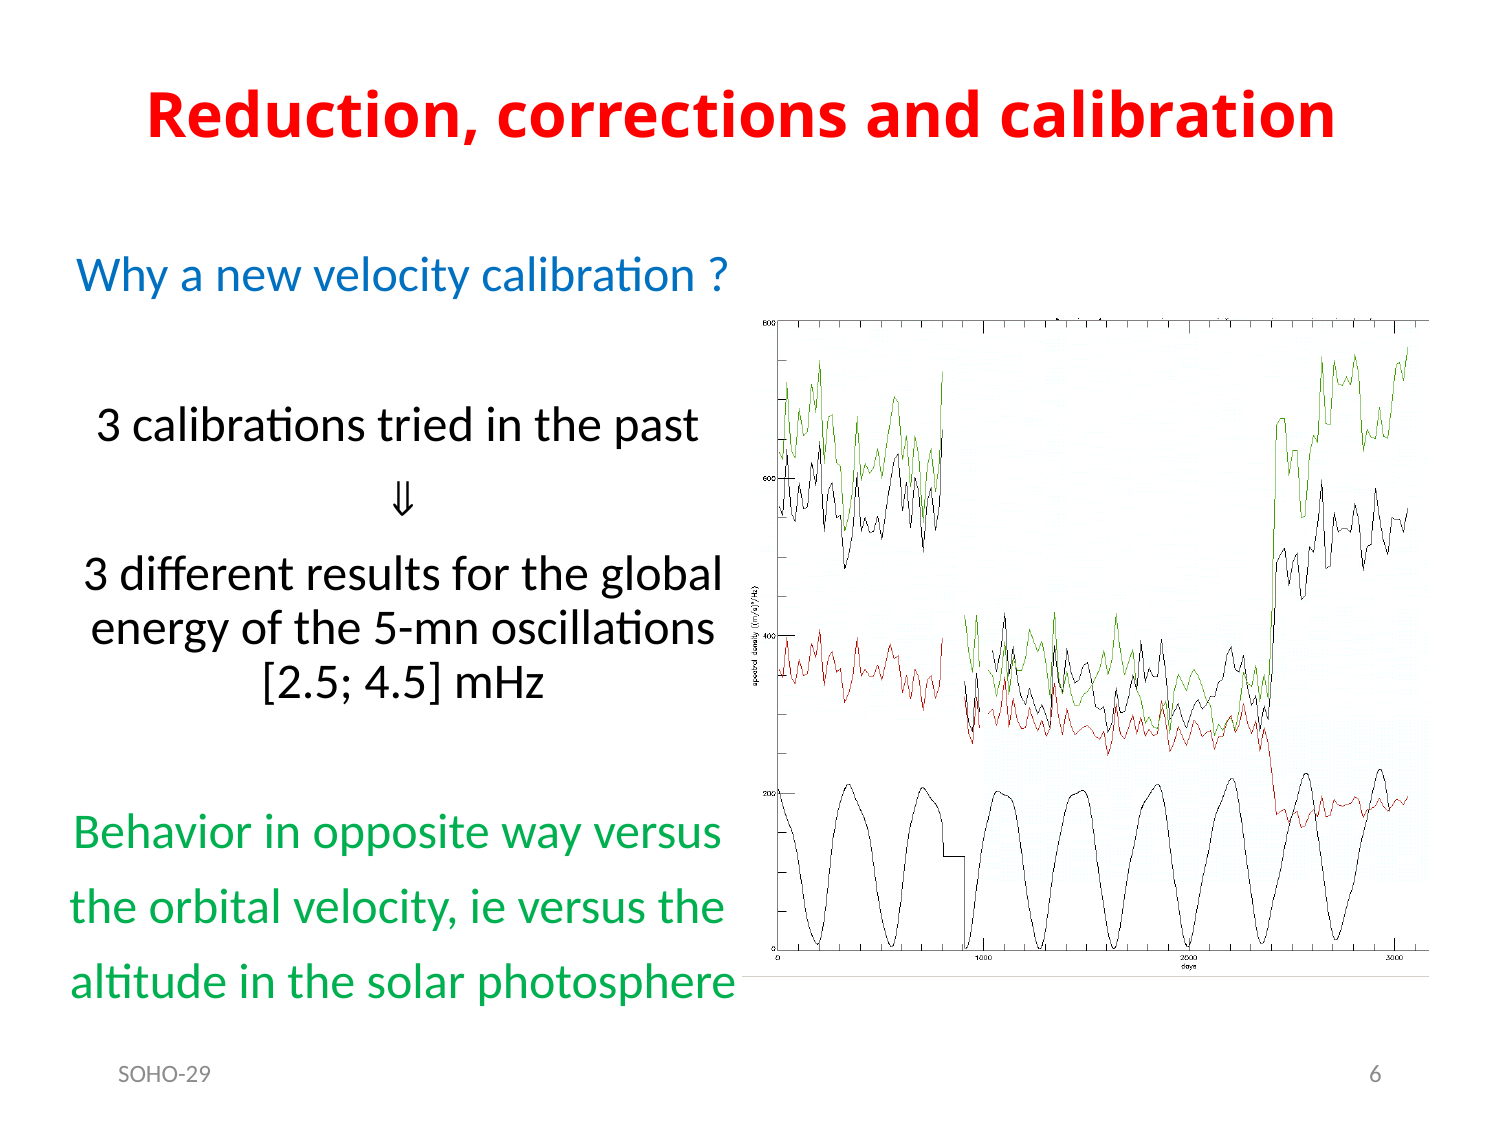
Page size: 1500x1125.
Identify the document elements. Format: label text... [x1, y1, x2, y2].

picture [742, 318, 1429, 977]
slide_number 6 [1059, 1042, 1397, 1103]
list Why a new velocity calibration ? 3 calibrations tried in the past  3 different results for the global energy of the 5-mn oscillations [2.5; 4.5] mHz Behavior in opposite way versus the orbital velocity, ie versus the altitude in the solar photosphere [24, 240, 782, 926]
slide_number SOHO-29 [103, 1042, 441, 1103]
title Reduction, corrections and calibration [95, 35, 1390, 199]
